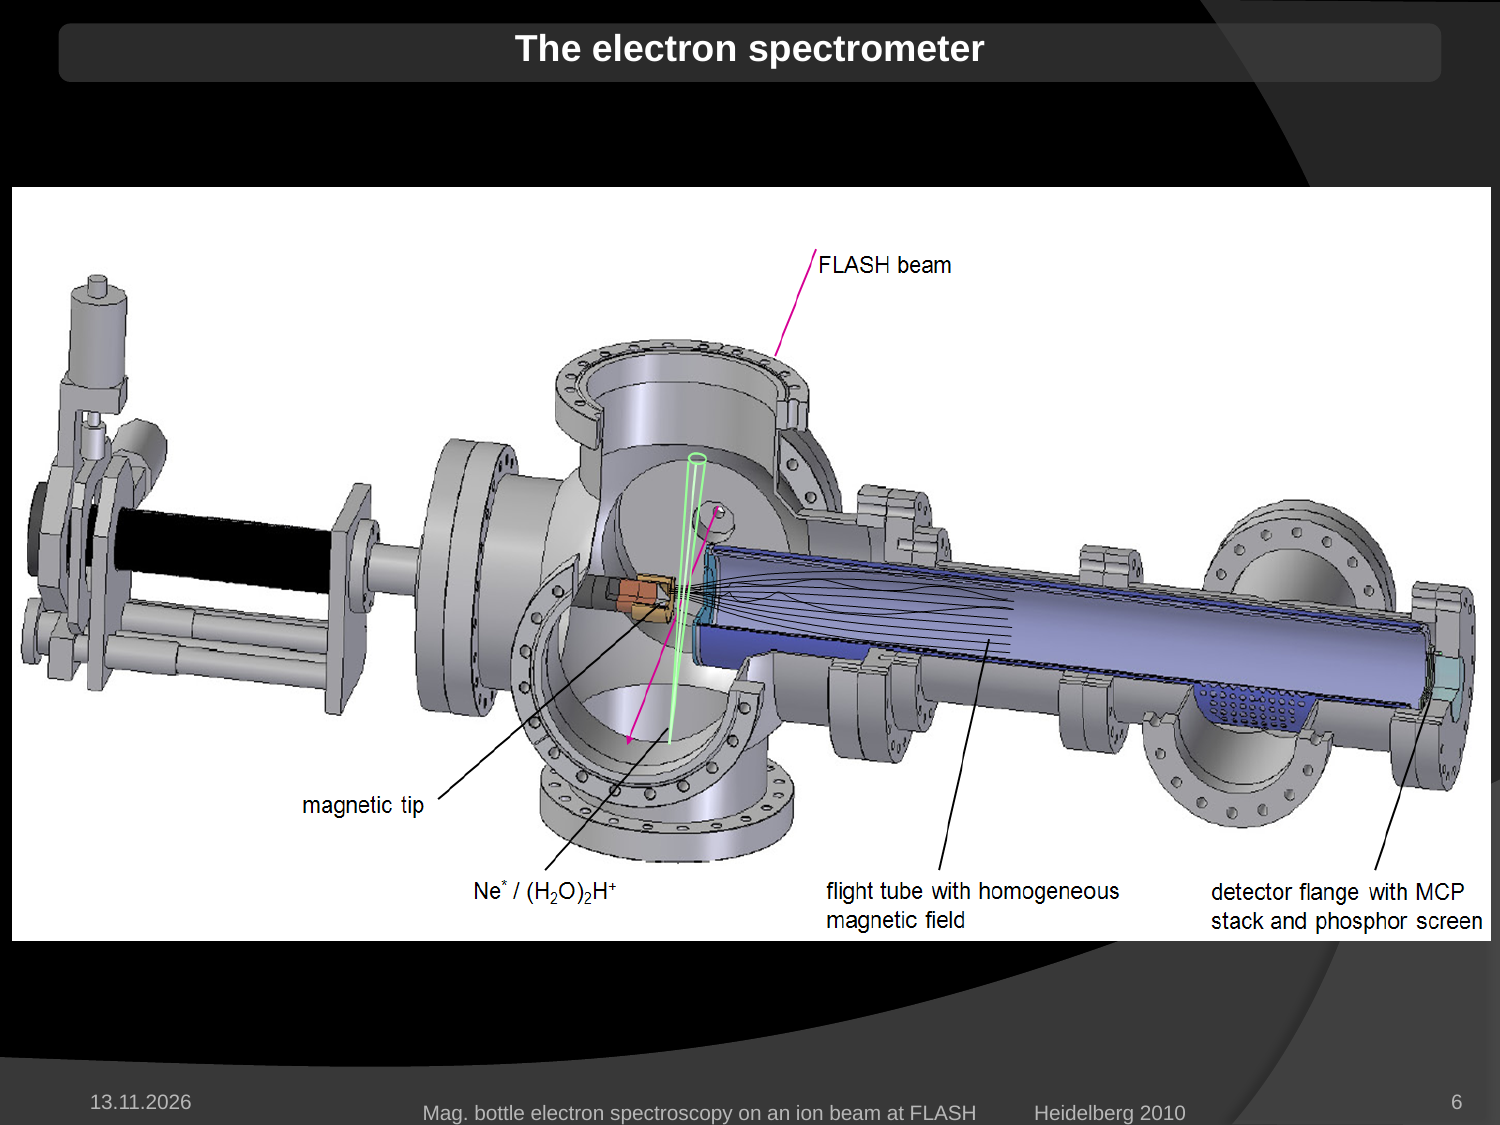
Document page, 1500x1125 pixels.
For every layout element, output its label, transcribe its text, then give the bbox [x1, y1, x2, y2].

text_box The electron spectrometer [58, 16, 1442, 121]
text_box 05.02.2014 [75, 1053, 425, 1114]
slide_number 6 [1337, 1053, 1463, 1114]
picture [12, 187, 1492, 941]
footer Mag. bottle electron spectroscopy on an ion beam at FLASH Heidelberg 2010 [351, 1065, 1257, 1125]
